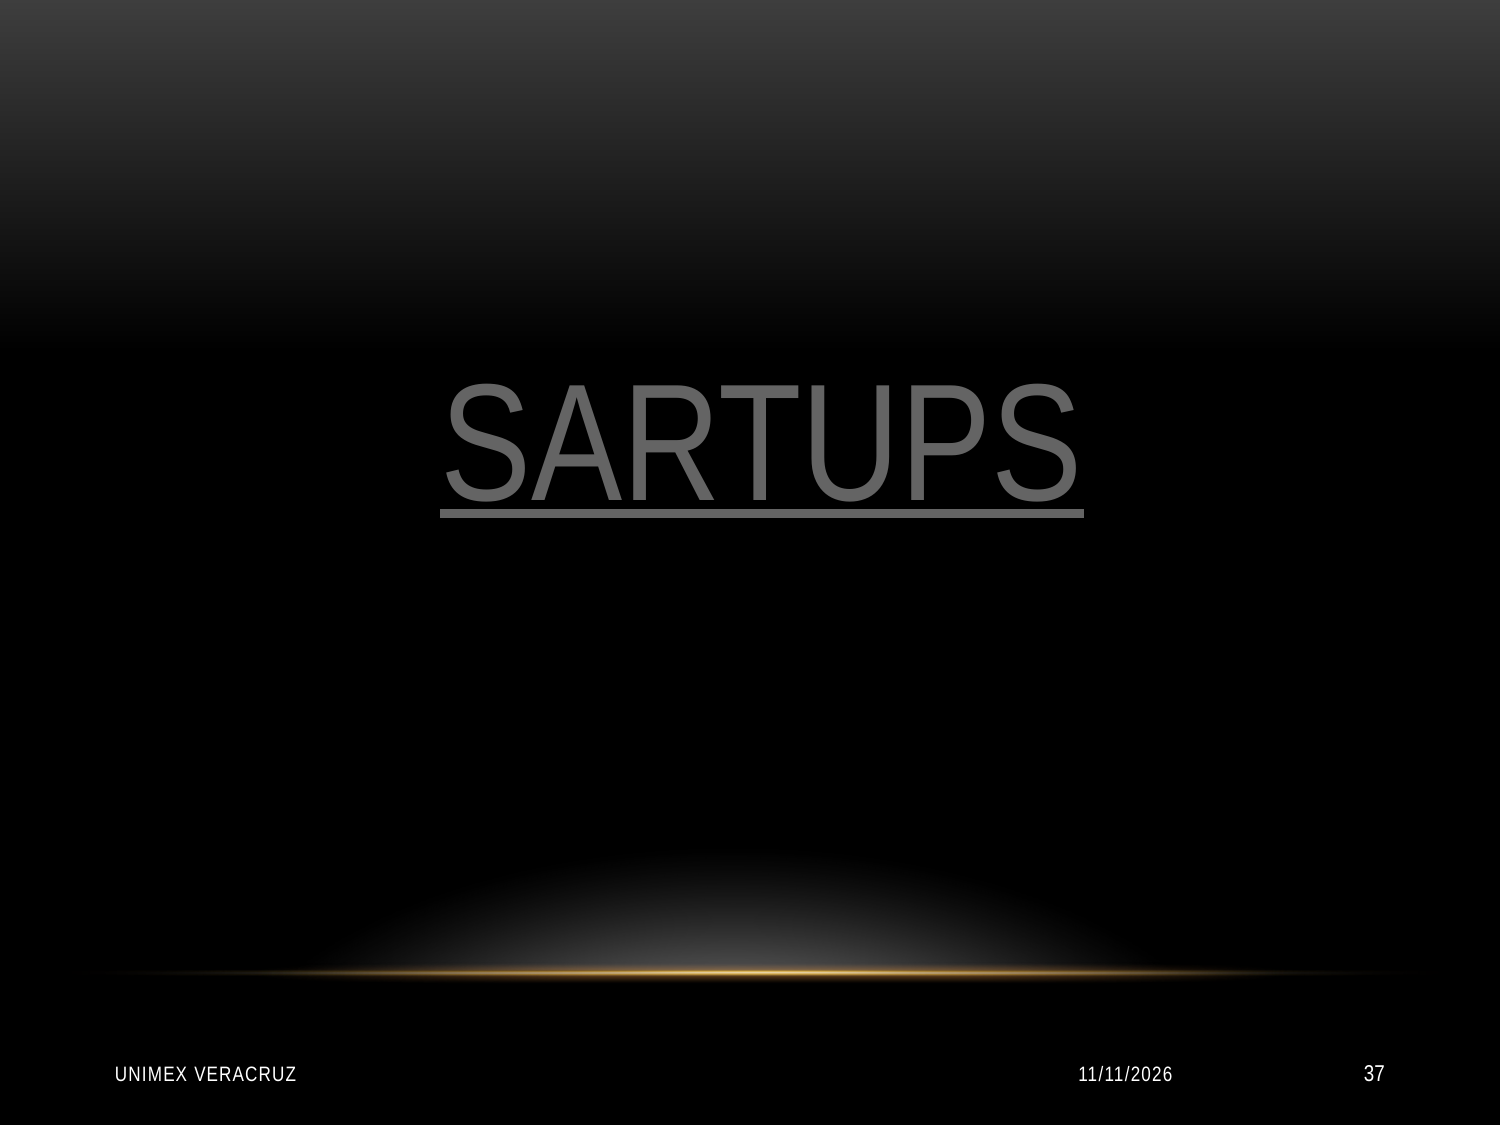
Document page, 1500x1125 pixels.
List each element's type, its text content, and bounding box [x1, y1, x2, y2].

slide_number 37 [1237, 1042, 1400, 1103]
footer UNIMEX VERACRUZ [99, 1042, 575, 1103]
picture [0, 0, 1500, 1125]
text_box SARTUPS [312, 326, 1211, 541]
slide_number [937, 1042, 1188, 1103]
